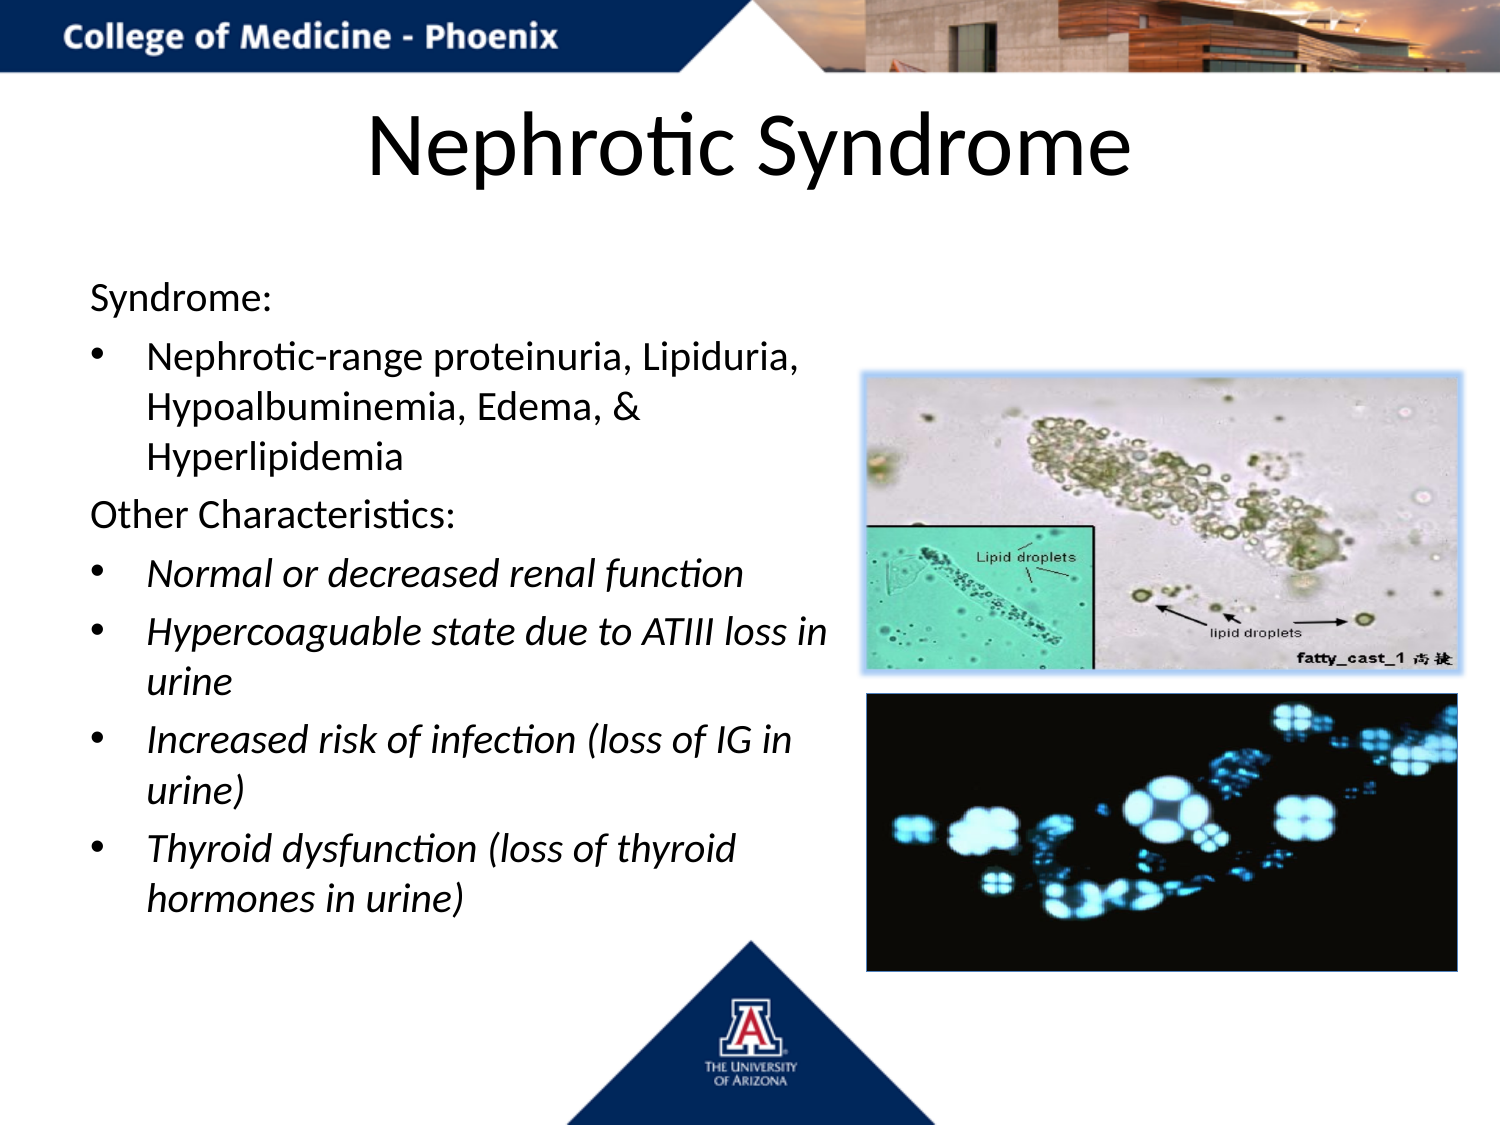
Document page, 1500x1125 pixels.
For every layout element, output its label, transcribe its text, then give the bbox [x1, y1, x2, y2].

title Nephrotic Syndrome [75, 45, 1425, 233]
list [865, 376, 1458, 670]
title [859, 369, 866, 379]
list Syndrome: Nephrotic-range proteinuria, Lipiduria, Hypoalbuminemia, Edema, & Hyperlipidemia Other Characteristics: Normal or decreased renal function Hypercoaguable state due to ATIII loss in urine Increased risk of infection (loss of IG in urine) Thyroid dysfunction (loss of thyroid hormones in urine) [75, 262, 866, 1005]
picture [0, 0, 1500, 1125]
